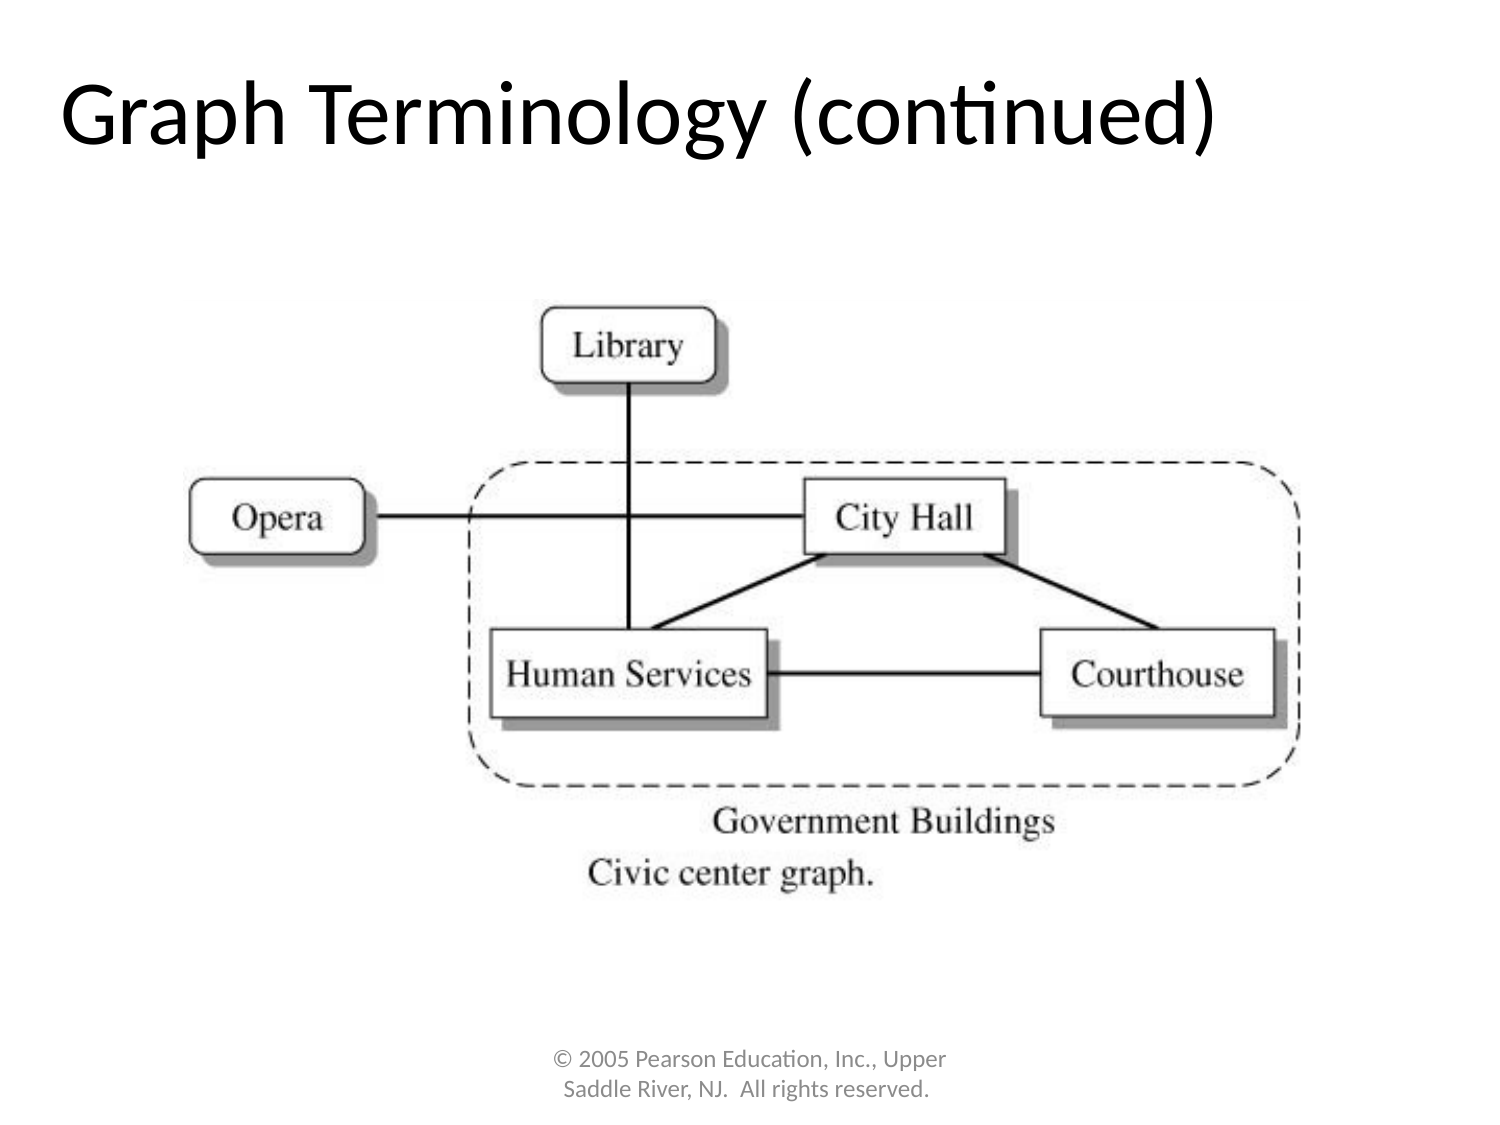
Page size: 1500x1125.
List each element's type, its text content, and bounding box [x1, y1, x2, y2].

title Graph Terminology (continued) [0, 45, 1316, 233]
footer © 2005 Pearson Education, Inc., Upper Saddle River, NJ. All rights reserved. [512, 1042, 988, 1103]
picture [182, 299, 1309, 909]
